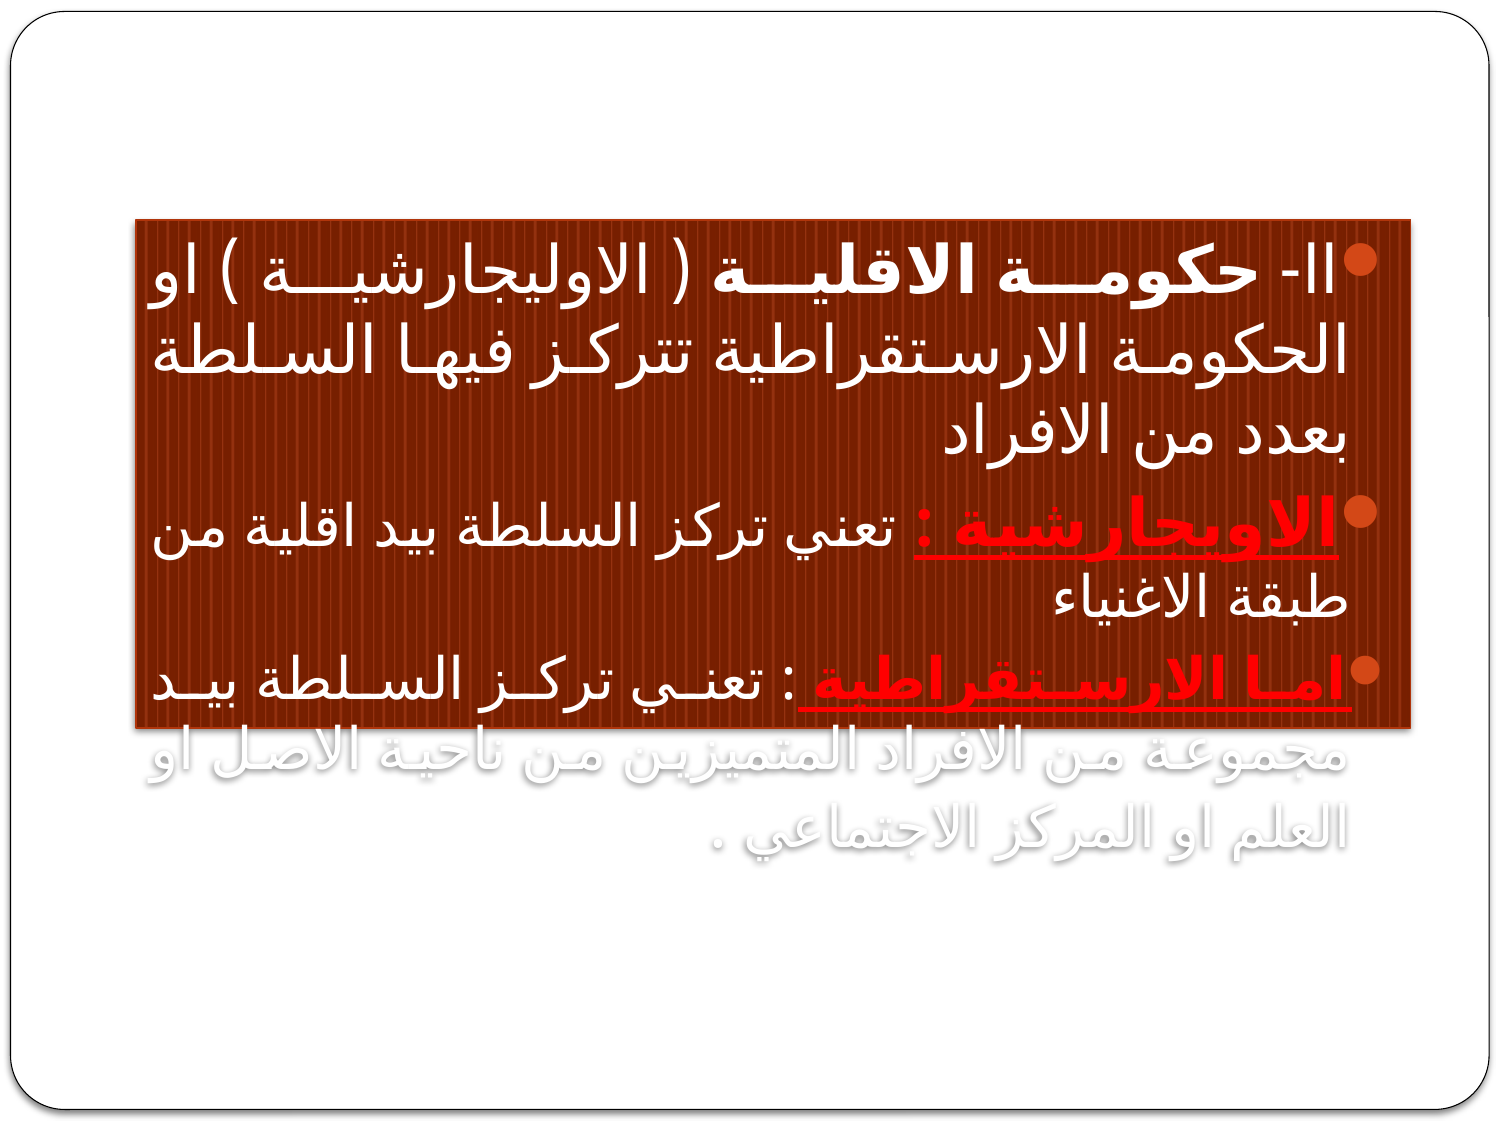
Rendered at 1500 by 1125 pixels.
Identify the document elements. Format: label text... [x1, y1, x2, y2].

list اا- حكومة الاقلية ( الاوليجارشية ) او الحكومة الارستقراطية تتركز فيها السلطة بعدد من الافراد الاويجارشية : تعني تركز السلطة بيد اقلية من طبقة الاغنياء اما الارستقراطية : تعني تركز السلطة بيد مجموعة من الافراد المتميزين من ناحية الاصل او العلم او المركز الاجتماعي . [135, 219, 1411, 729]
